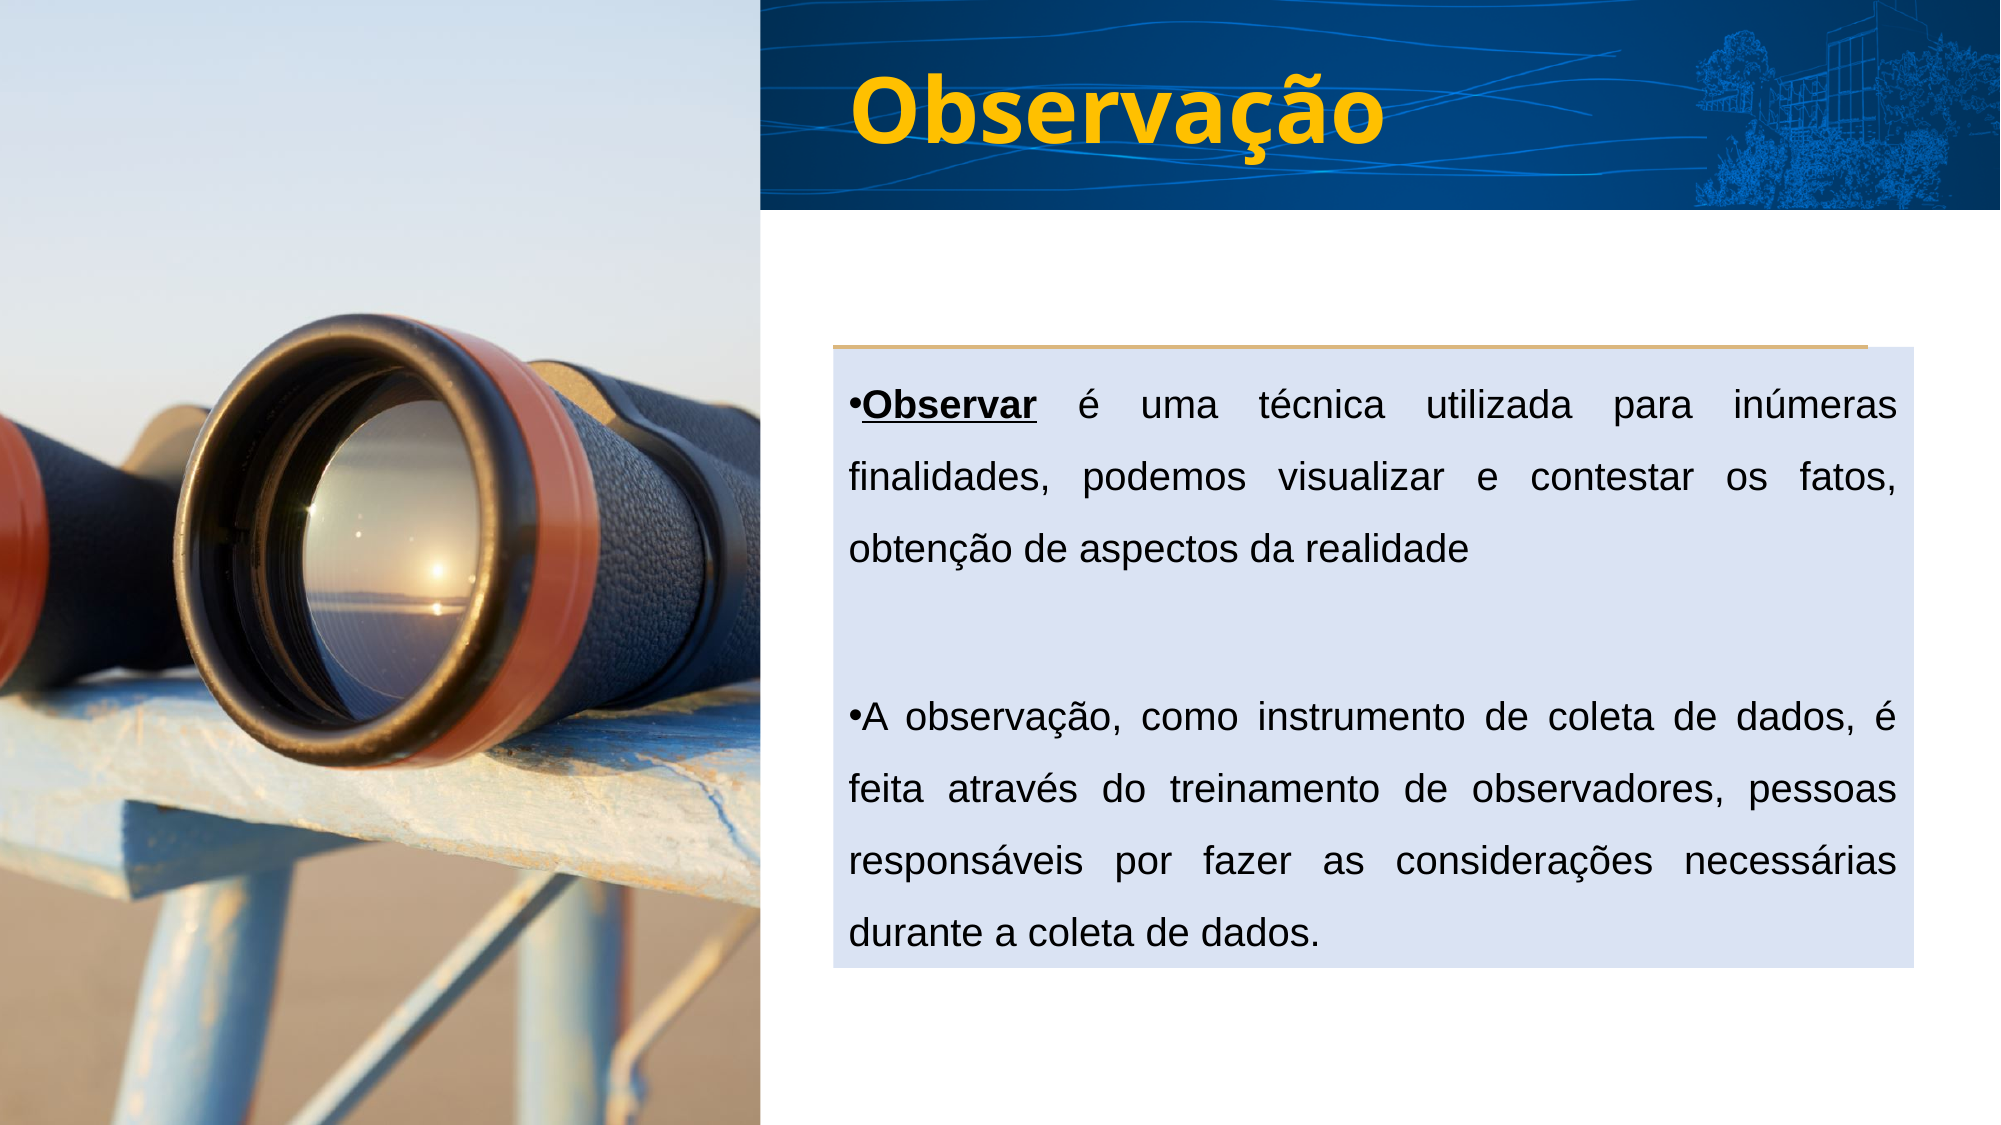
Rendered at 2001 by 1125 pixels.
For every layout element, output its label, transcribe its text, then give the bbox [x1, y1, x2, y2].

picture [0, 0, 2000, 1125]
text_box Observar é uma técnica utilizada para inúmeras finalidades, podemos visualizar e contestar os fatos, obtenção de aspectos da realidade A observação, como instrumento de coleta de dados, é feita através do treinamento de observadores, pessoas responsáveis por fazer as considerações necessárias durante a coleta de dados. [833, 346, 1914, 968]
title Observação [833, 0, 1914, 171]
